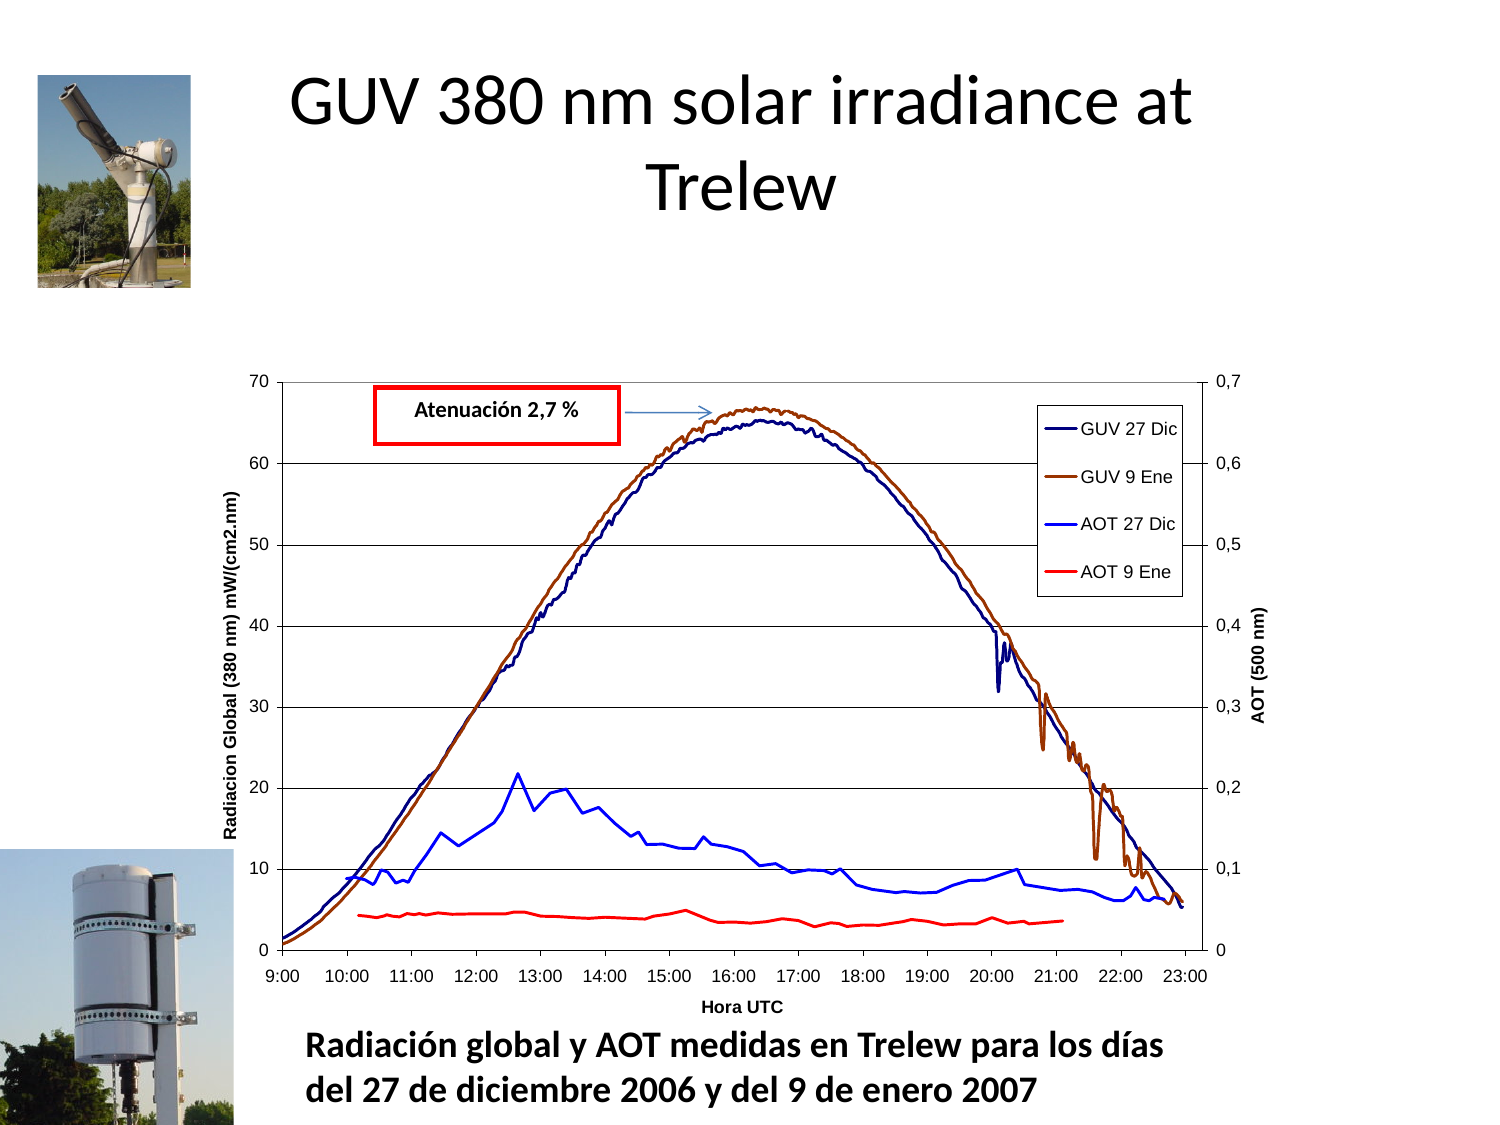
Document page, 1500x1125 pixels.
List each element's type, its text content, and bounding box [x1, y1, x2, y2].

title GUV 380 nm solar irradiance at Trelew [75, 45, 1425, 233]
text_box Radiación global y AOT medidas en Trelew para los días del 27 de diciembre 2006 y del 9 de enero 2007 [290, 1051, 1189, 1125]
picture [37, 74, 191, 288]
picture [0, 349, 1295, 1125]
